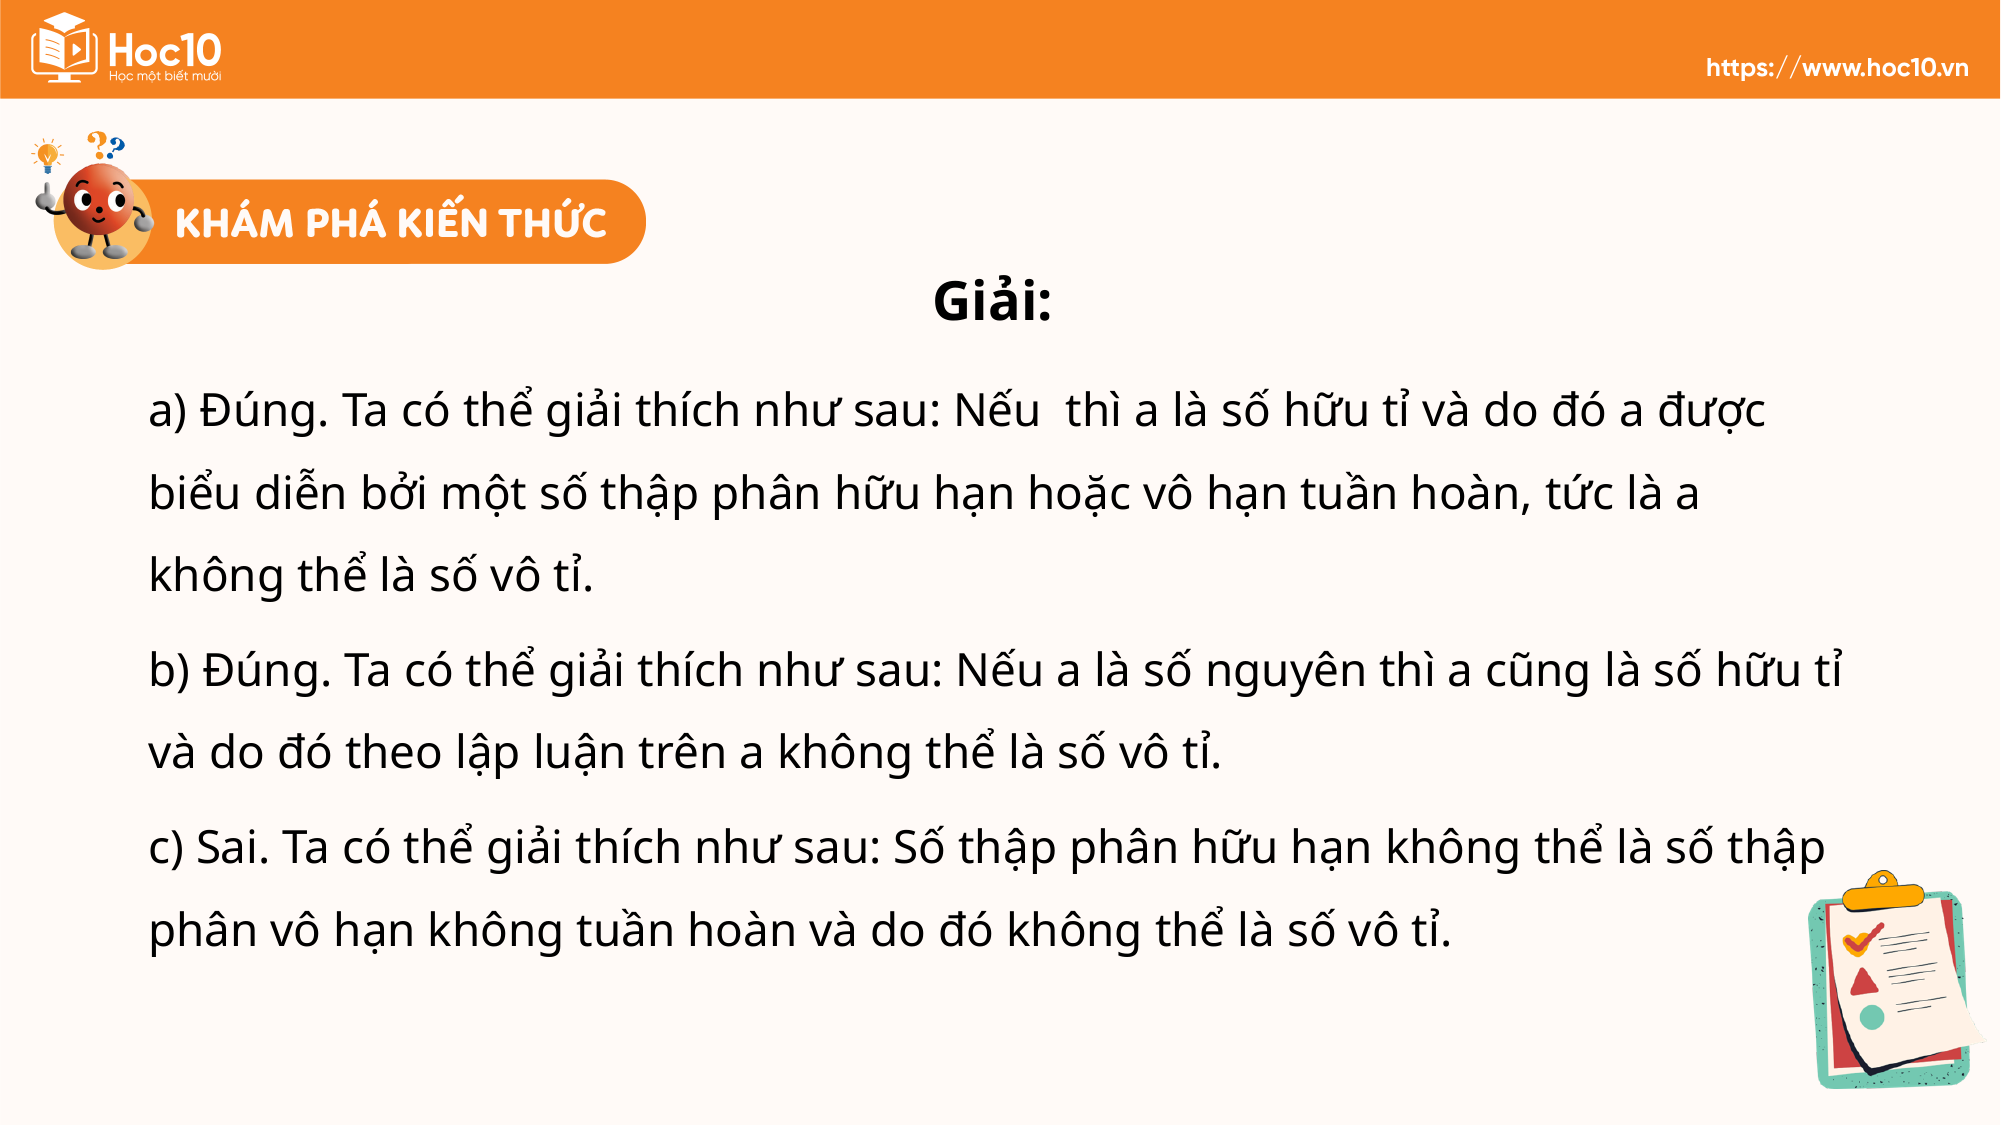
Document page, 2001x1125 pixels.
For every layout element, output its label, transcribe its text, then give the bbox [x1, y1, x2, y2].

text_box Giải: [917, 258, 1083, 339]
picture [0, 0, 2001, 1125]
